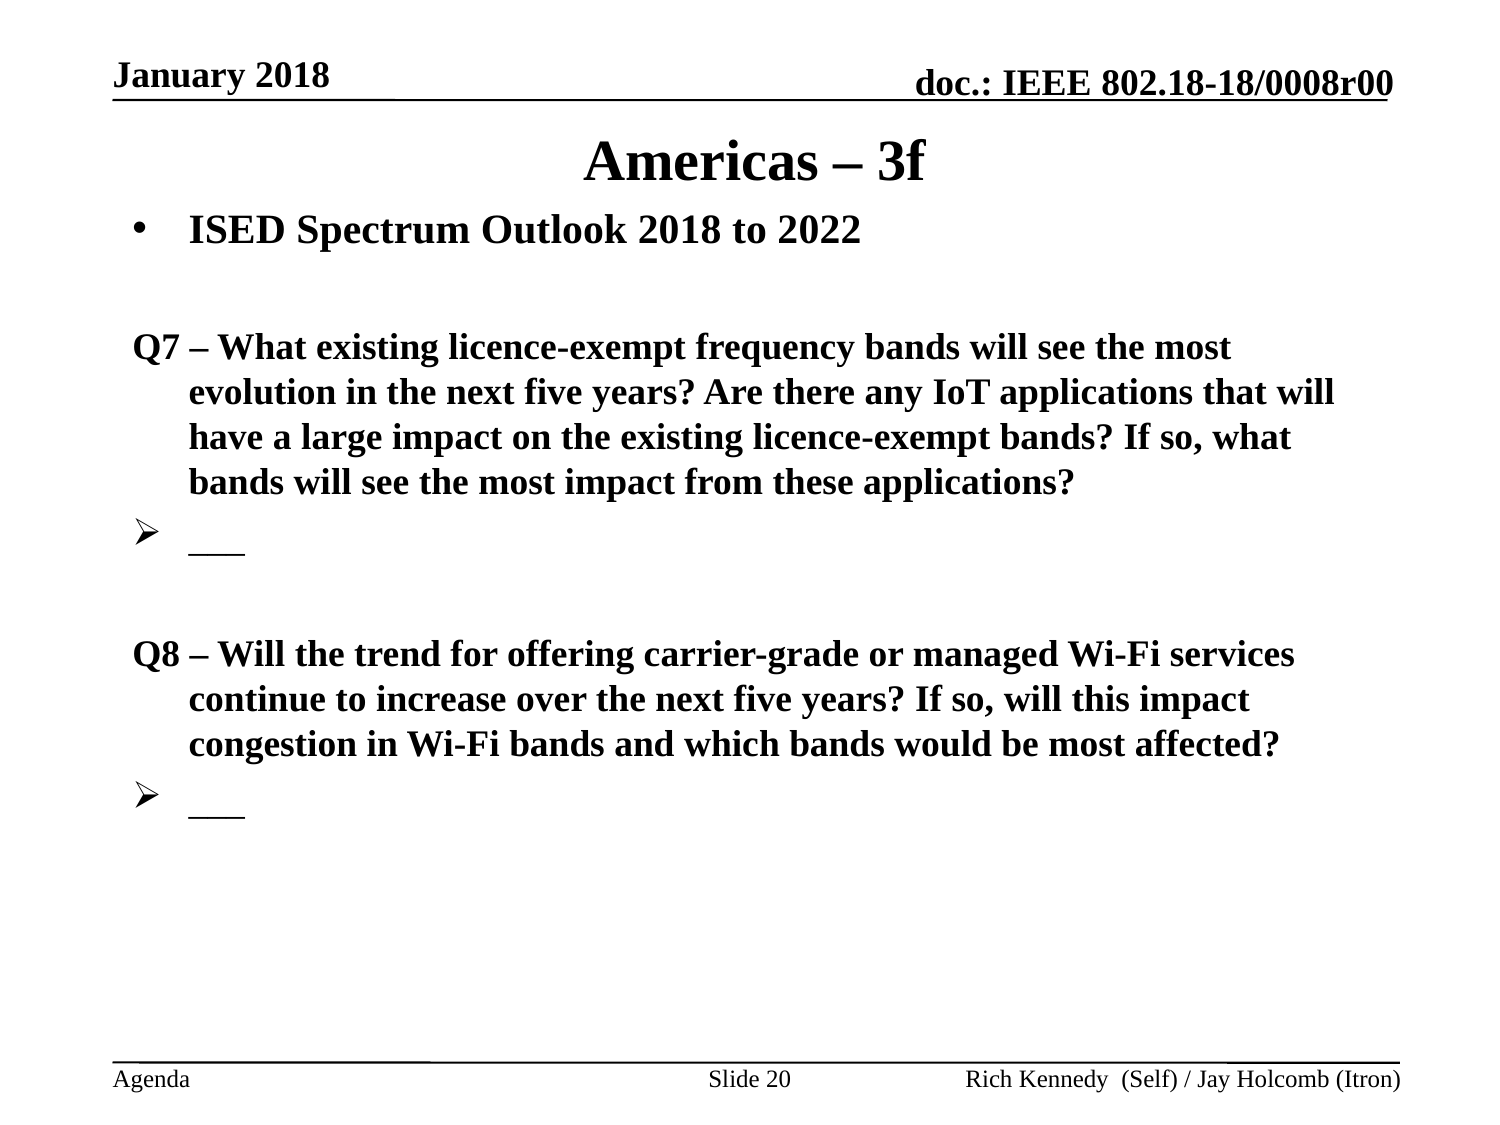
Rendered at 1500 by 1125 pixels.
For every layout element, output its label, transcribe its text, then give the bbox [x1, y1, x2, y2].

title Americas – 3f [116, 101, 1393, 194]
footer Rich Kennedy (Self) / Jay Holcomb (Itron) [878, 1061, 1402, 1093]
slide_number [112, 49, 463, 95]
slide_number Slide 20 [699, 1061, 800, 1123]
list ISED Spectrum Outlook 2018 to 2022 Q7 – What existing licence-exempt frequency bands will see the most evolution in the next five years? Are there any IoT applications that will have a large impact on the existing licence-exempt bands? If so, what bands will see the most impact from these applications? ___ Q8 – Will the trend for offering carrier-grade or managed Wi-Fi services continue to increase over the next five years? If so, will this impact congestion in Wi-Fi bands and which bands would be most affected? ___ [116, 194, 1393, 945]
